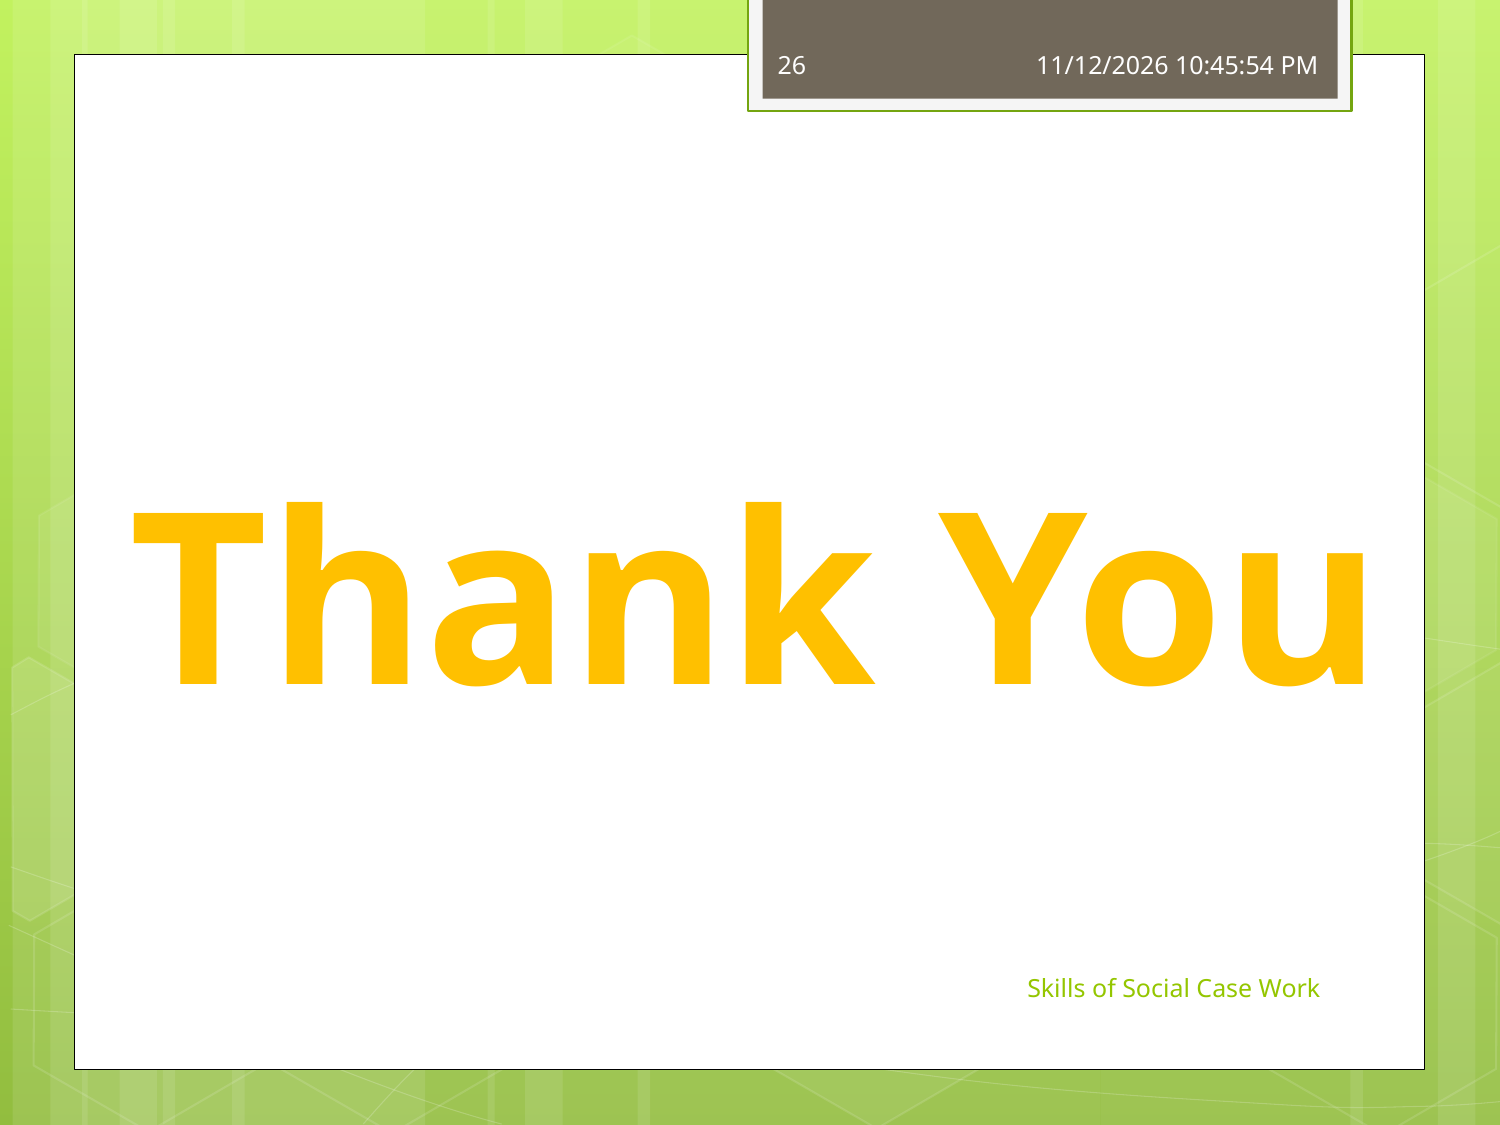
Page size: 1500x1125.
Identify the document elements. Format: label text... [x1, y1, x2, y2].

slide_number 26 [762, 36, 982, 97]
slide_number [983, 36, 1334, 97]
list Thank You [75, 437, 1425, 1063]
footer Skills of Social Case Work [761, 960, 1336, 1020]
